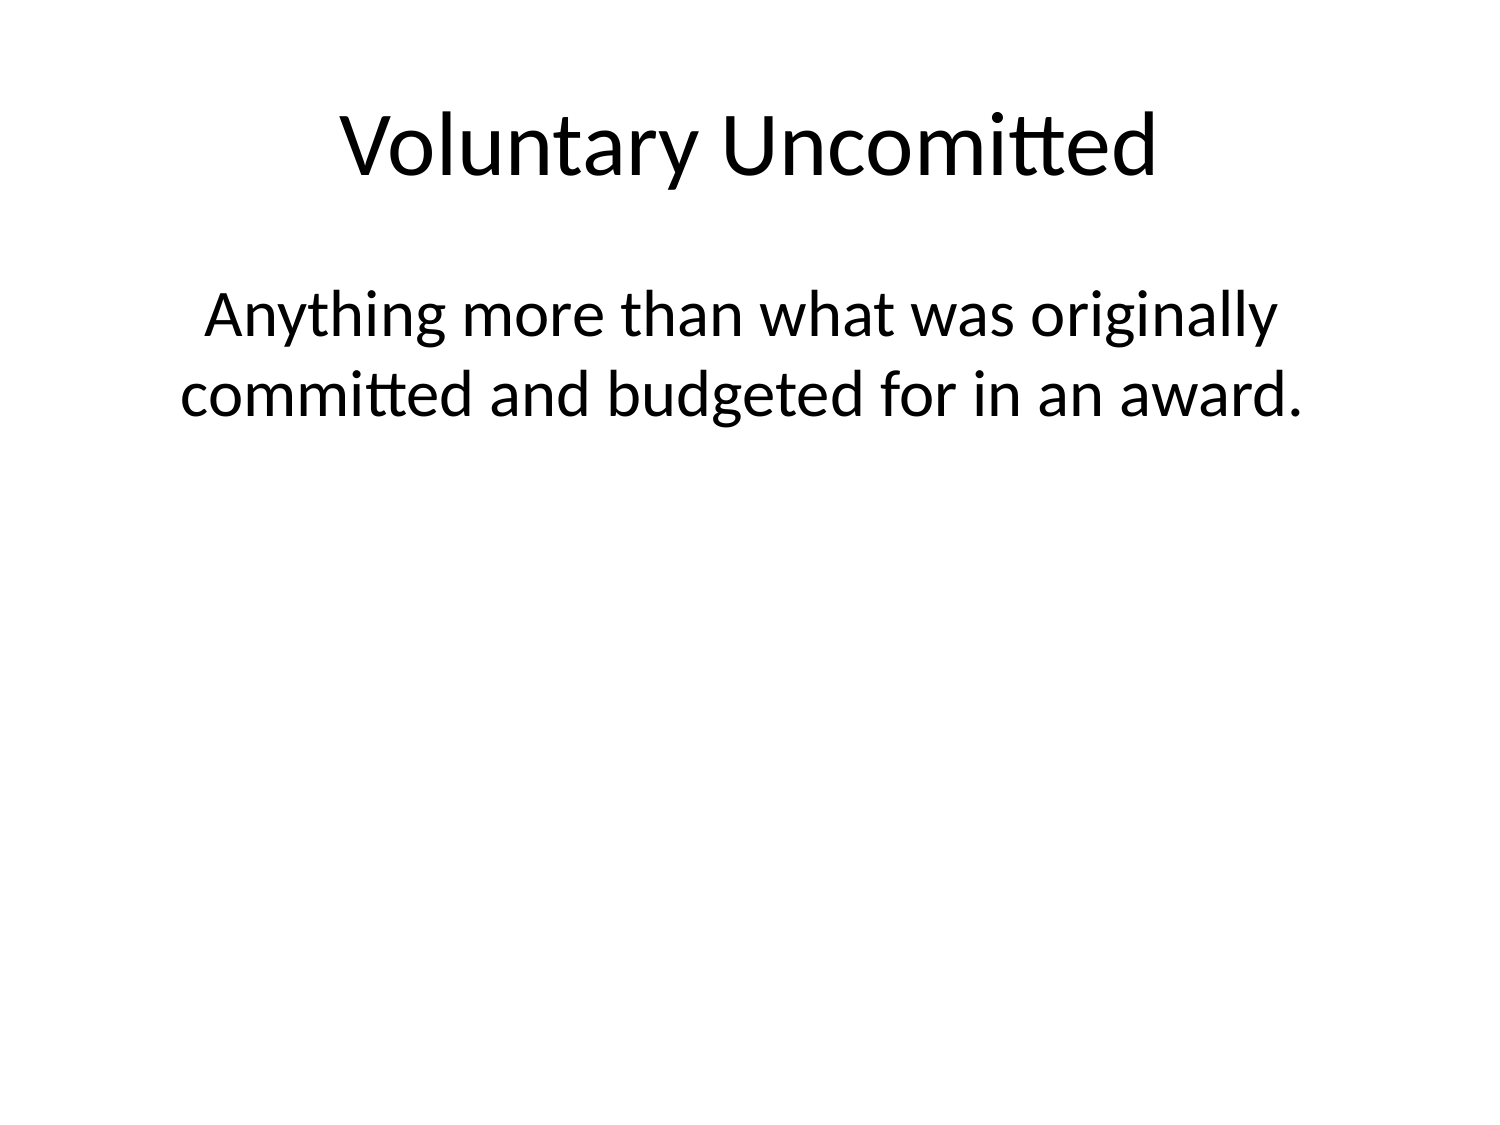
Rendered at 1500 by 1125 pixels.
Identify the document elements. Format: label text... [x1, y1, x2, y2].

list Anything more than what was originally committed and budgeted for in an award. [75, 262, 1425, 1005]
title Voluntary Uncomitted [75, 45, 1425, 233]
